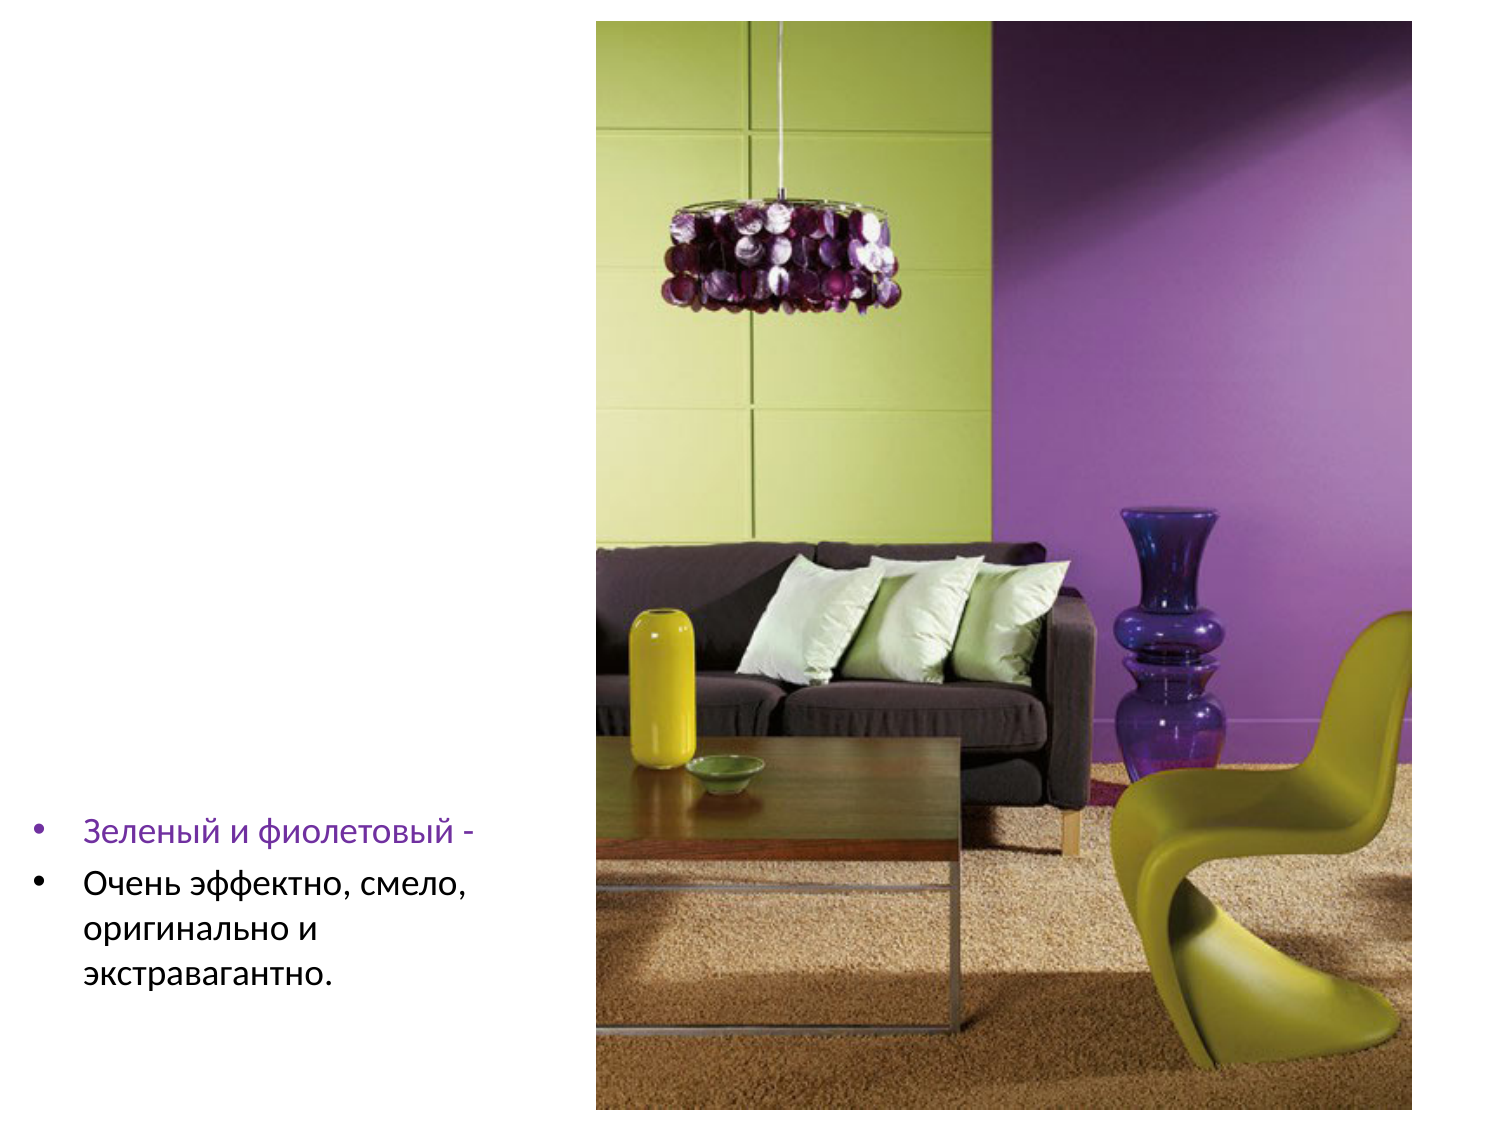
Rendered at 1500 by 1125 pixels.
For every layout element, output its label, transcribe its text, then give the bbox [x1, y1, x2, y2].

picture [596, 21, 1412, 1110]
list Зеленый и фиолетовый - Очень эффектно, смело, оригинально и экстравагантно. [17, 798, 573, 1005]
